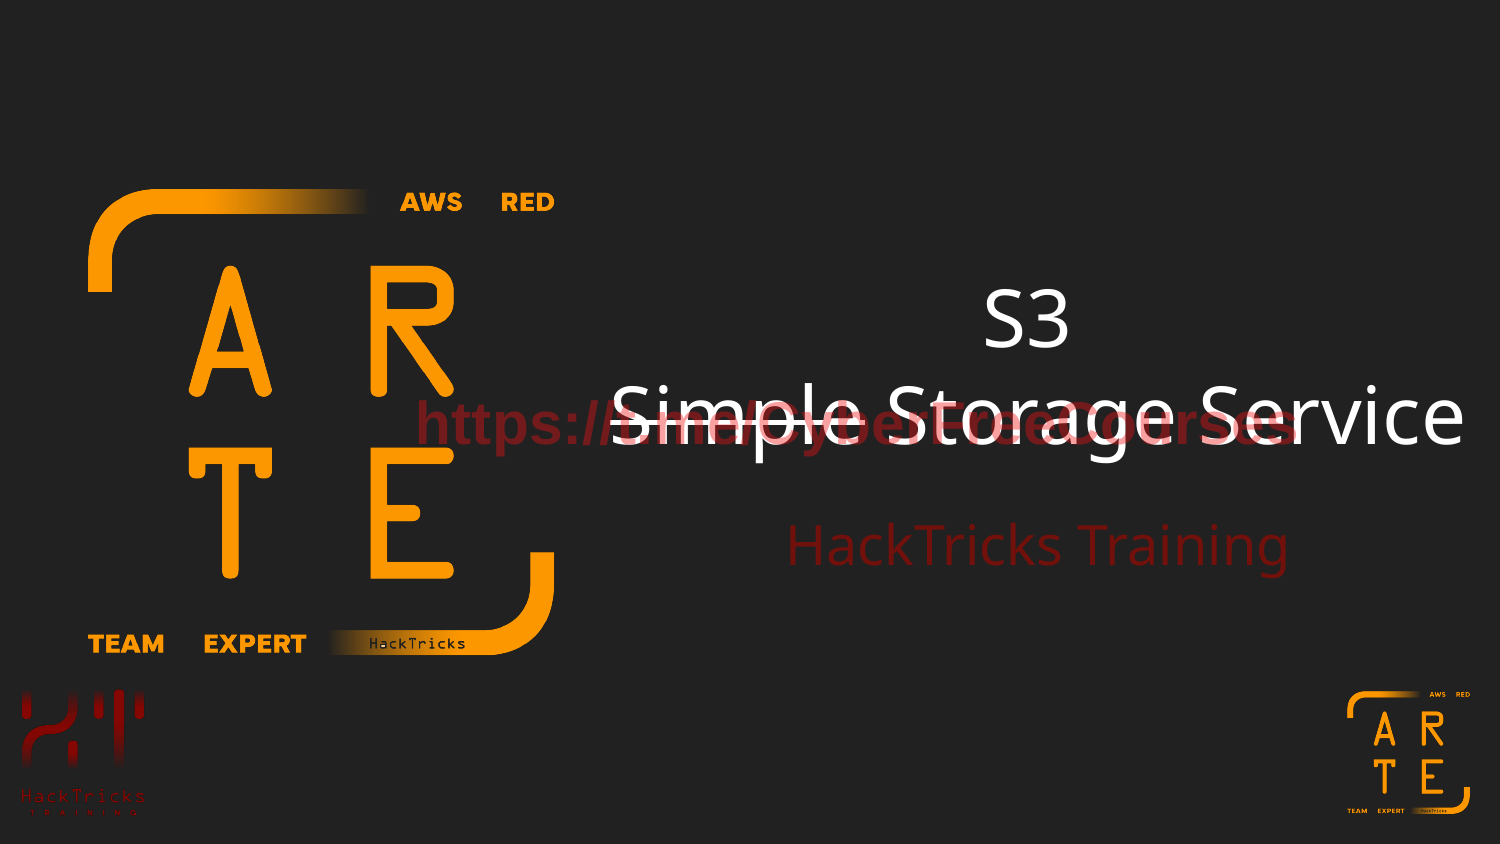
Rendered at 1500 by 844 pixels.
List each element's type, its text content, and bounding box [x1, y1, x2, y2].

picture [1317, 661, 1500, 844]
title S3 Simple Storage Service [673, 196, 1487, 313]
picture [0, 74, 669, 836]
text_box https://t.me/CyberFreeCourses [673, 371, 1378, 469]
title HackTricks Training [673, 313, 1487, 593]
